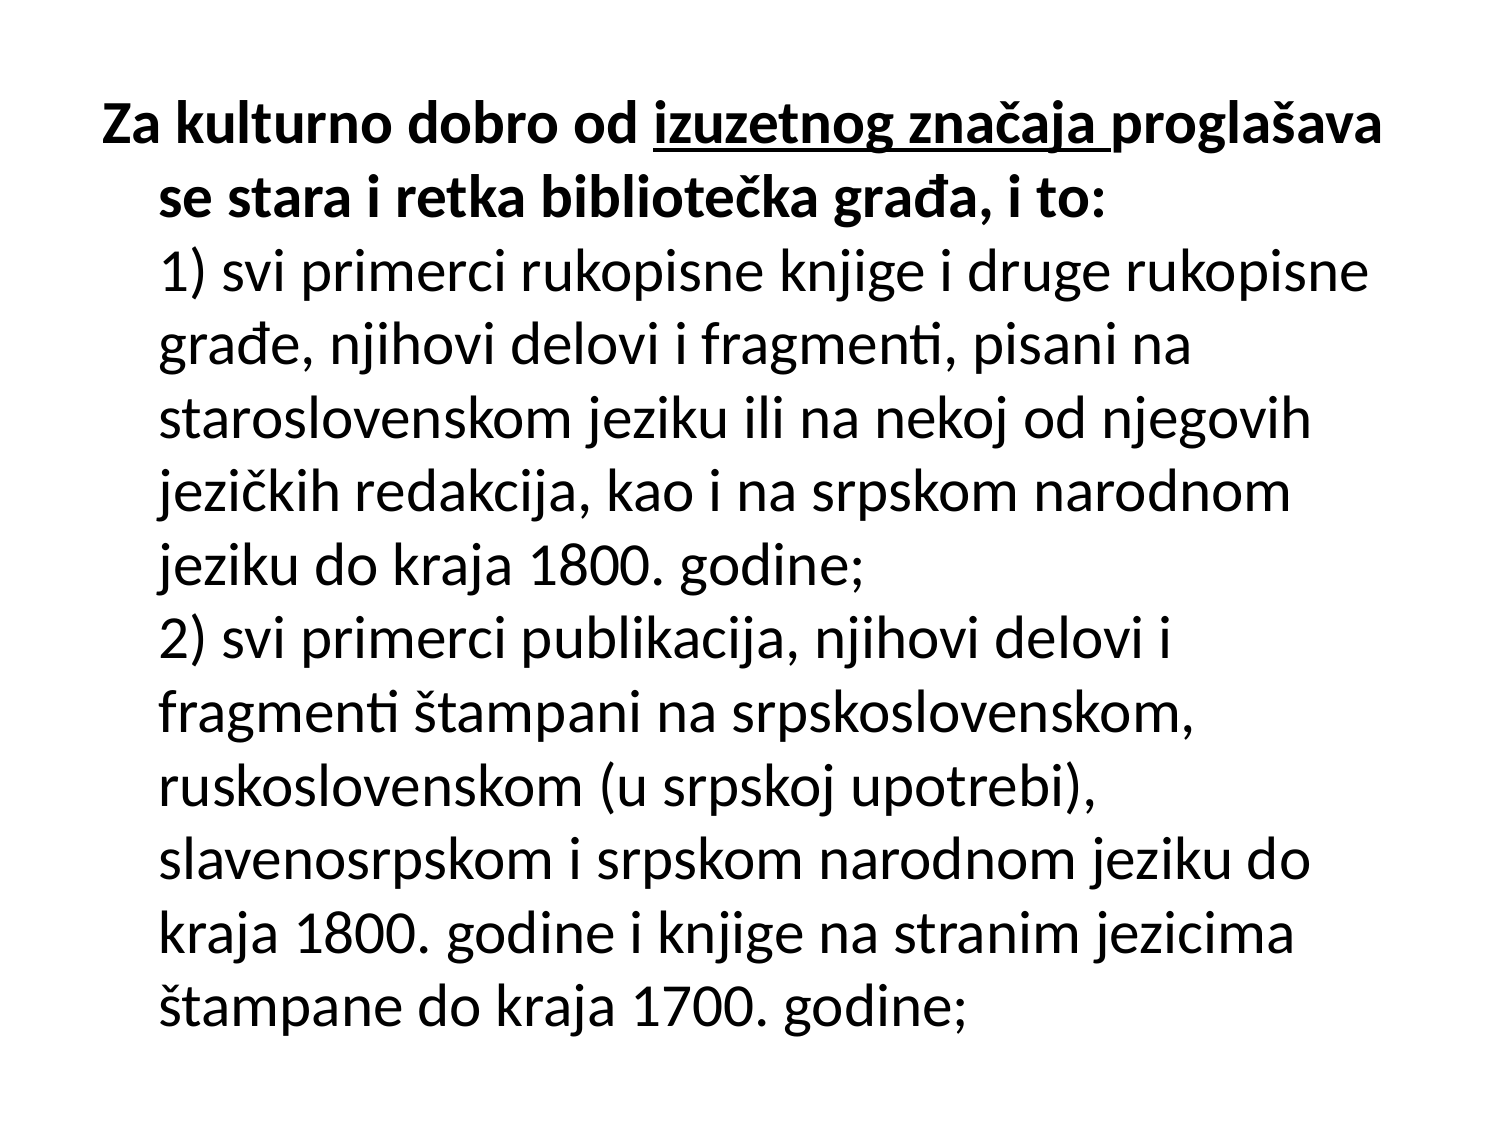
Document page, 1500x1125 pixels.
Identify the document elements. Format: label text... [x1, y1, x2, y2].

list Za kulturno dobro od izuzetnog značaja proglašava se stara i retka bibliotečka građa, i to: 1) svi primerci rukopisne knjige i druge rukopisne građe, njihovi delovi i fragmenti, pisani na staroslovenskom jeziku ili na nekoj od njegovih jezičkih redakcija, kao i na srpskom narodnom jeziku do kraja 1800. godine; 2) svi primerci publikacija, njihovi delovi i fragmenti štampani na srpskoslovenskom, ruskoslovenskom (u srpskoj upotrebi), slavenosrpskom i srpskom narodnom jeziku do kraja 1800. godine i knjige na stranim jezicima štampane do kraja 1700. godine; [87, 75, 1438, 1050]
